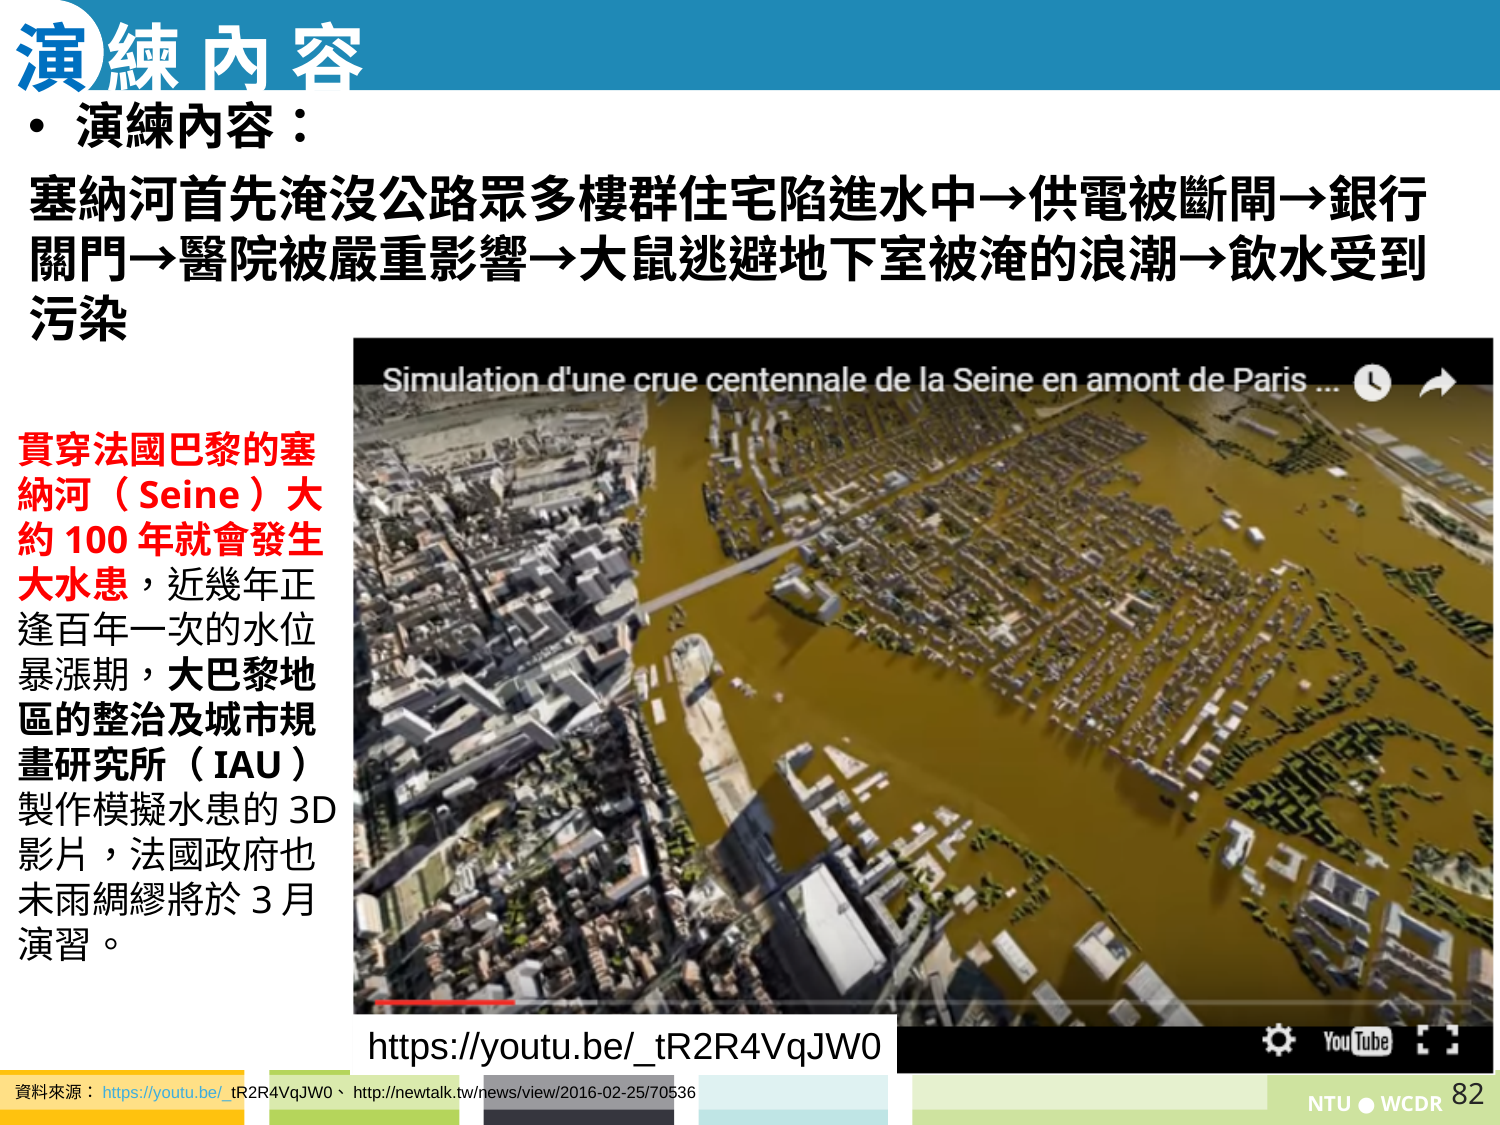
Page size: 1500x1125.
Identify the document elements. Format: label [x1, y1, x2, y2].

text_box [0, 3, 1050, 85]
slide_number [1149, 1065, 1500, 1125]
text_box [0, 1074, 1268, 1110]
text_box [13, 87, 1463, 355]
text_box [2, 418, 349, 974]
picture [349, 337, 1496, 1076]
